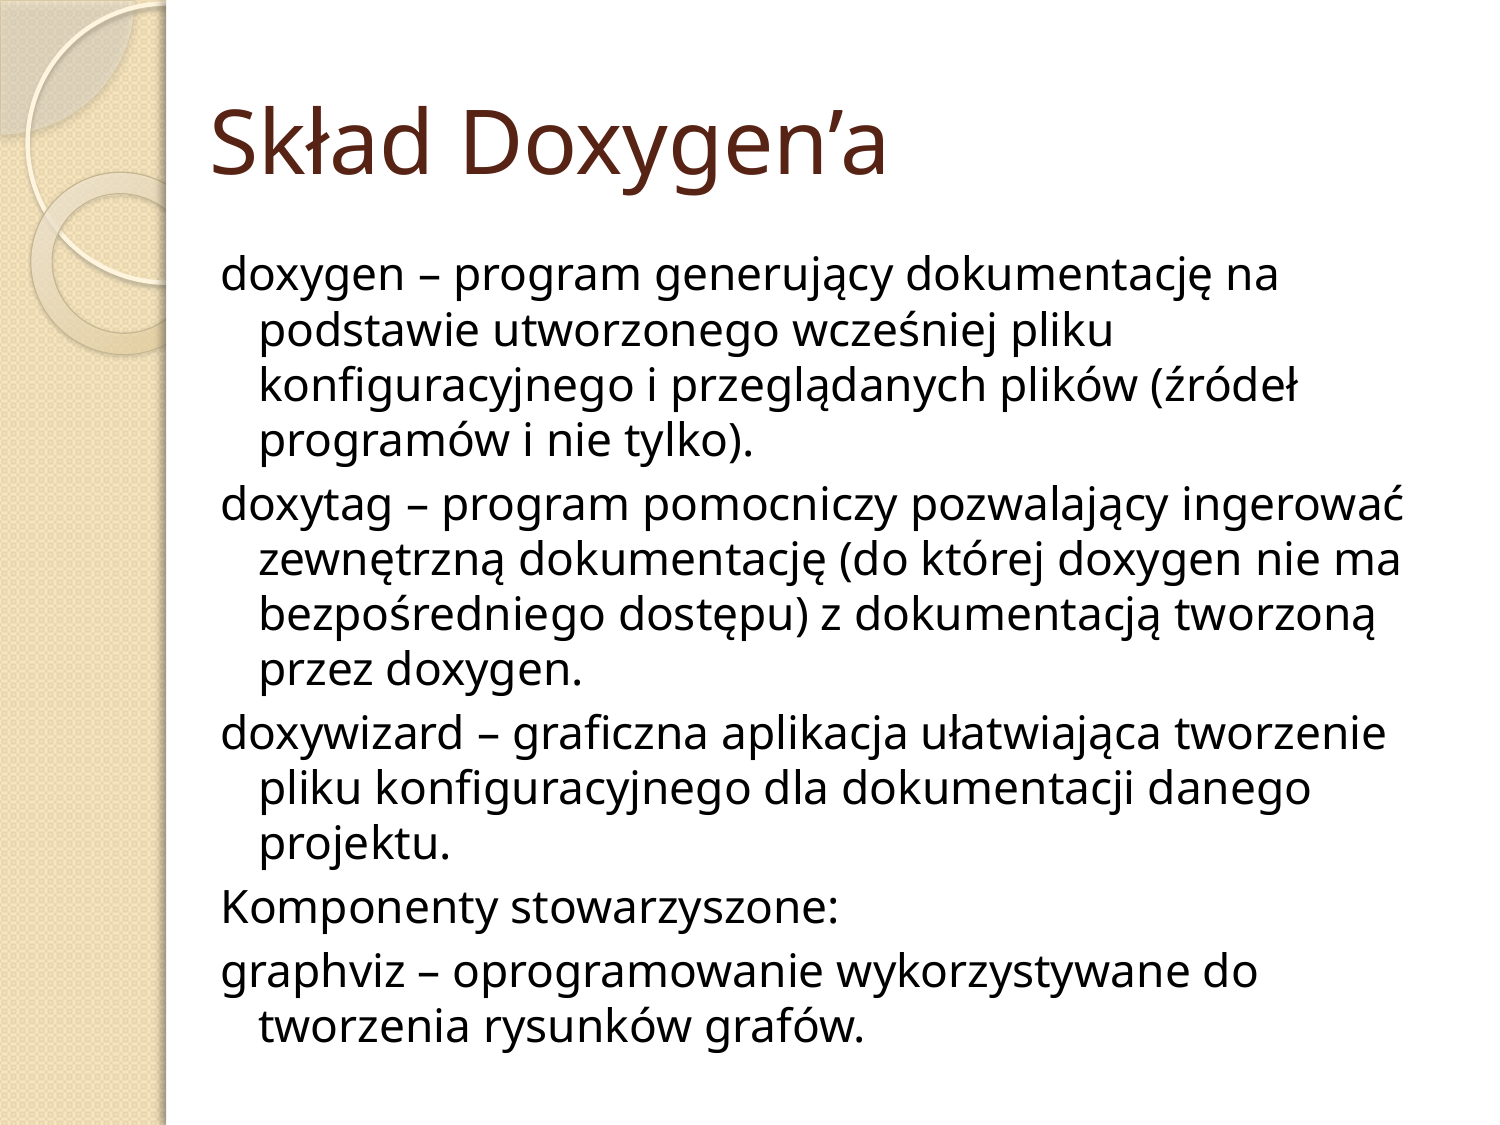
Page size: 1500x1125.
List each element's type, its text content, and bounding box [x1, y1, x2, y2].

title Skład Doxygen’a [194, 45, 1466, 233]
list doxygen – program generujący dokumentację na podstawie utworzonego wcześniej pliku konfiguracyjnego i przeglądanych plików (źródeł programów i nie tylko). doxytag – program pomocniczy pozwalający ingerować zewnętrzną dokumentację (do której doxygen nie ma bezpośredniego dostępu) z dokumentacją tworzoną przez doxygen. doxywizard – graficzna aplikacja ułatwiająca tworzenie pliku konfiguracyjnego dla dokumentacji danego projektu. Komponenty stowarzyszone: graphviz – oprogramowanie wykorzystywane do tworzenia rysunków grafów. [194, 237, 1466, 1071]
